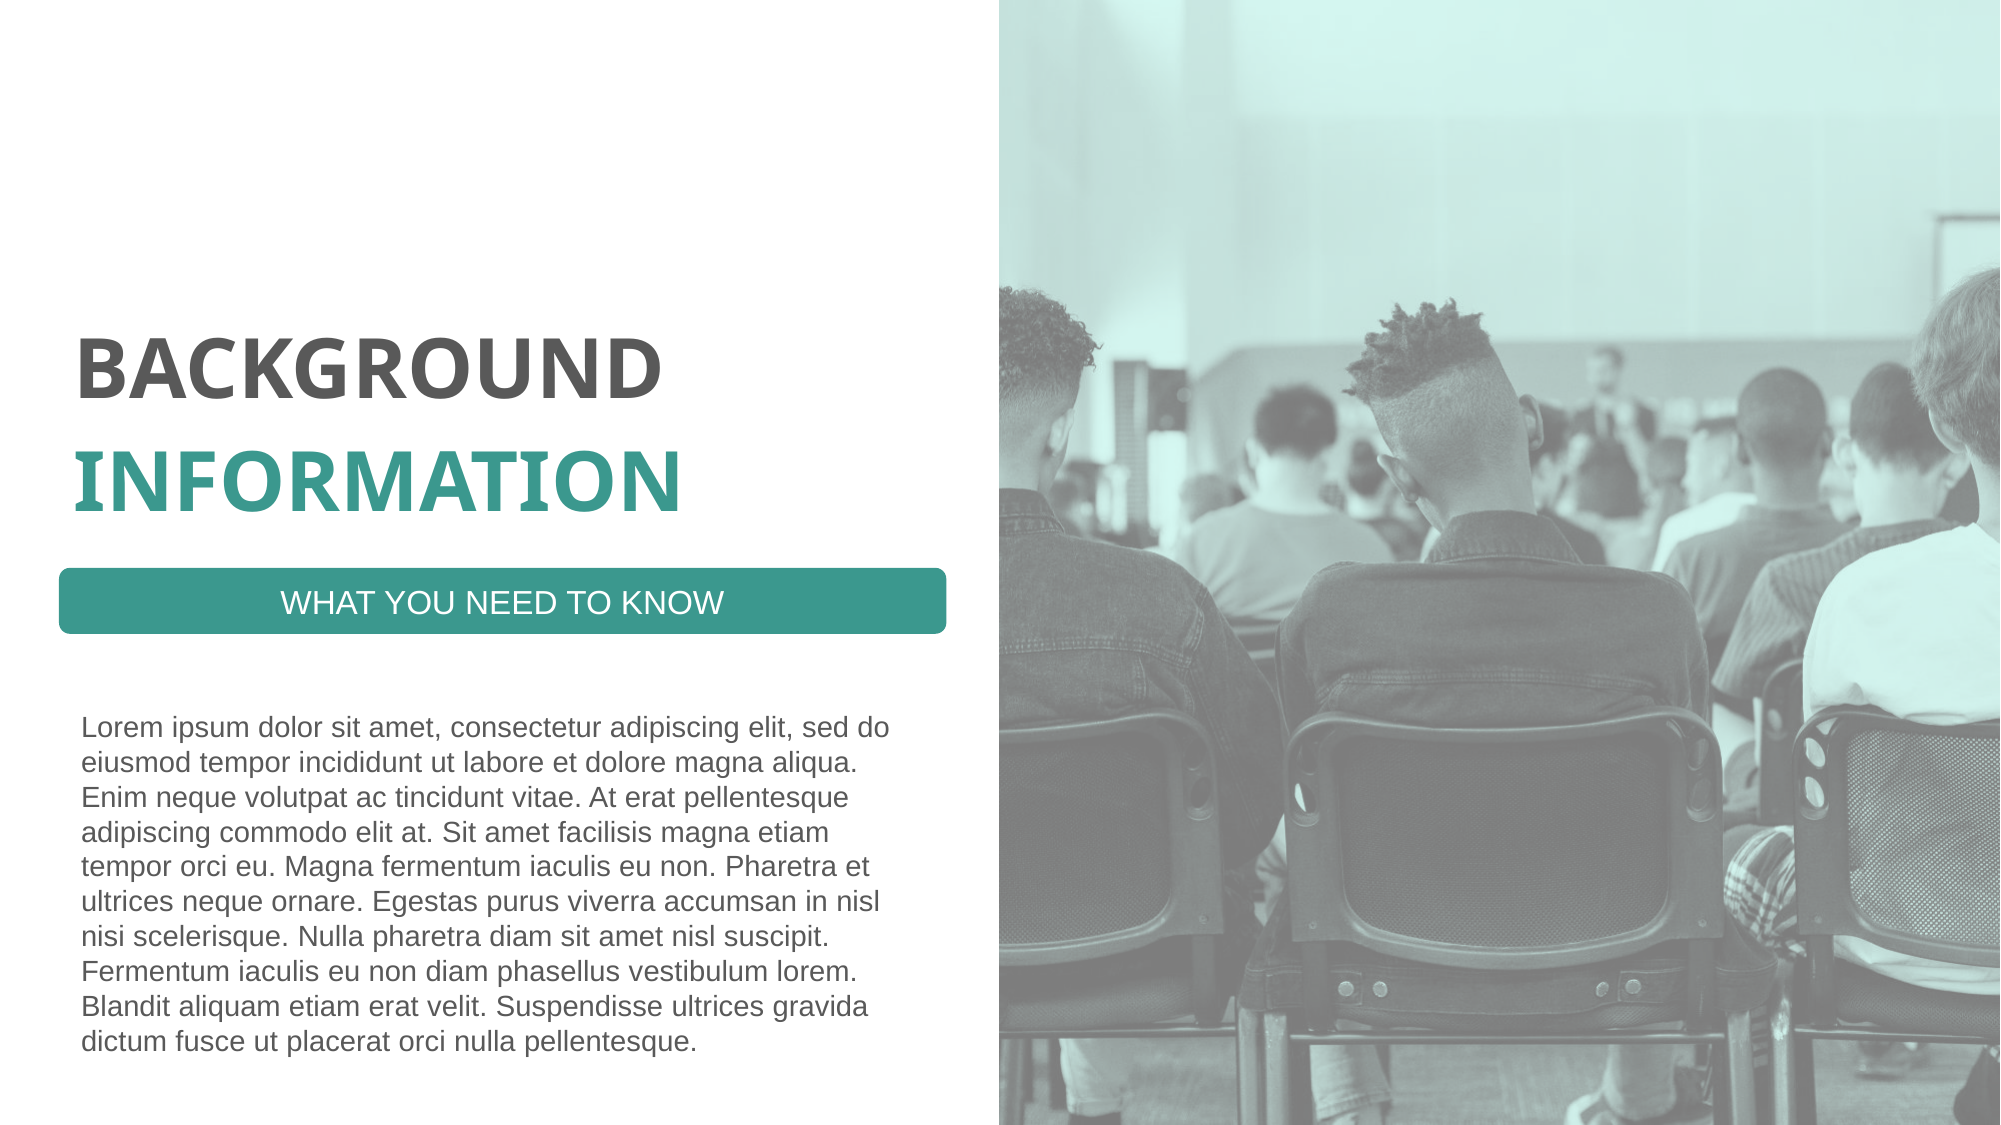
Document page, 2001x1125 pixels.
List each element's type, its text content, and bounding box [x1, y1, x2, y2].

text_box Lorem ipsum dolor sit amet, consectetur adipiscing elit, sed do eiusmod tempor incididunt ut labore et dolore magna aliqua. Enim neque volutpat ac tincidunt vitae. At erat pellentesque adipiscing commodo elit at. Sit amet facilisis magna etiam tempor orci eu. Magna fermentum iaculis eu non. Pharetra et ultrices neque ornare. Egestas purus viverra accumsan in nisl nisi scelerisque. Nulla pharetra diam sit amet nisl suscipit. Fermentum iaculis eu non diam phasellus vestibulum lorem. Blandit aliquam etiam erat velit. Suspendisse ultrices gravida dictum fusce ut placerat orci nulla pellentesque. [80, 707, 902, 1058]
text_box WHAT YOU NEED TO KNOW [57, 566, 948, 635]
text_box BACKGROUND INFORMATION [58, 245, 924, 574]
